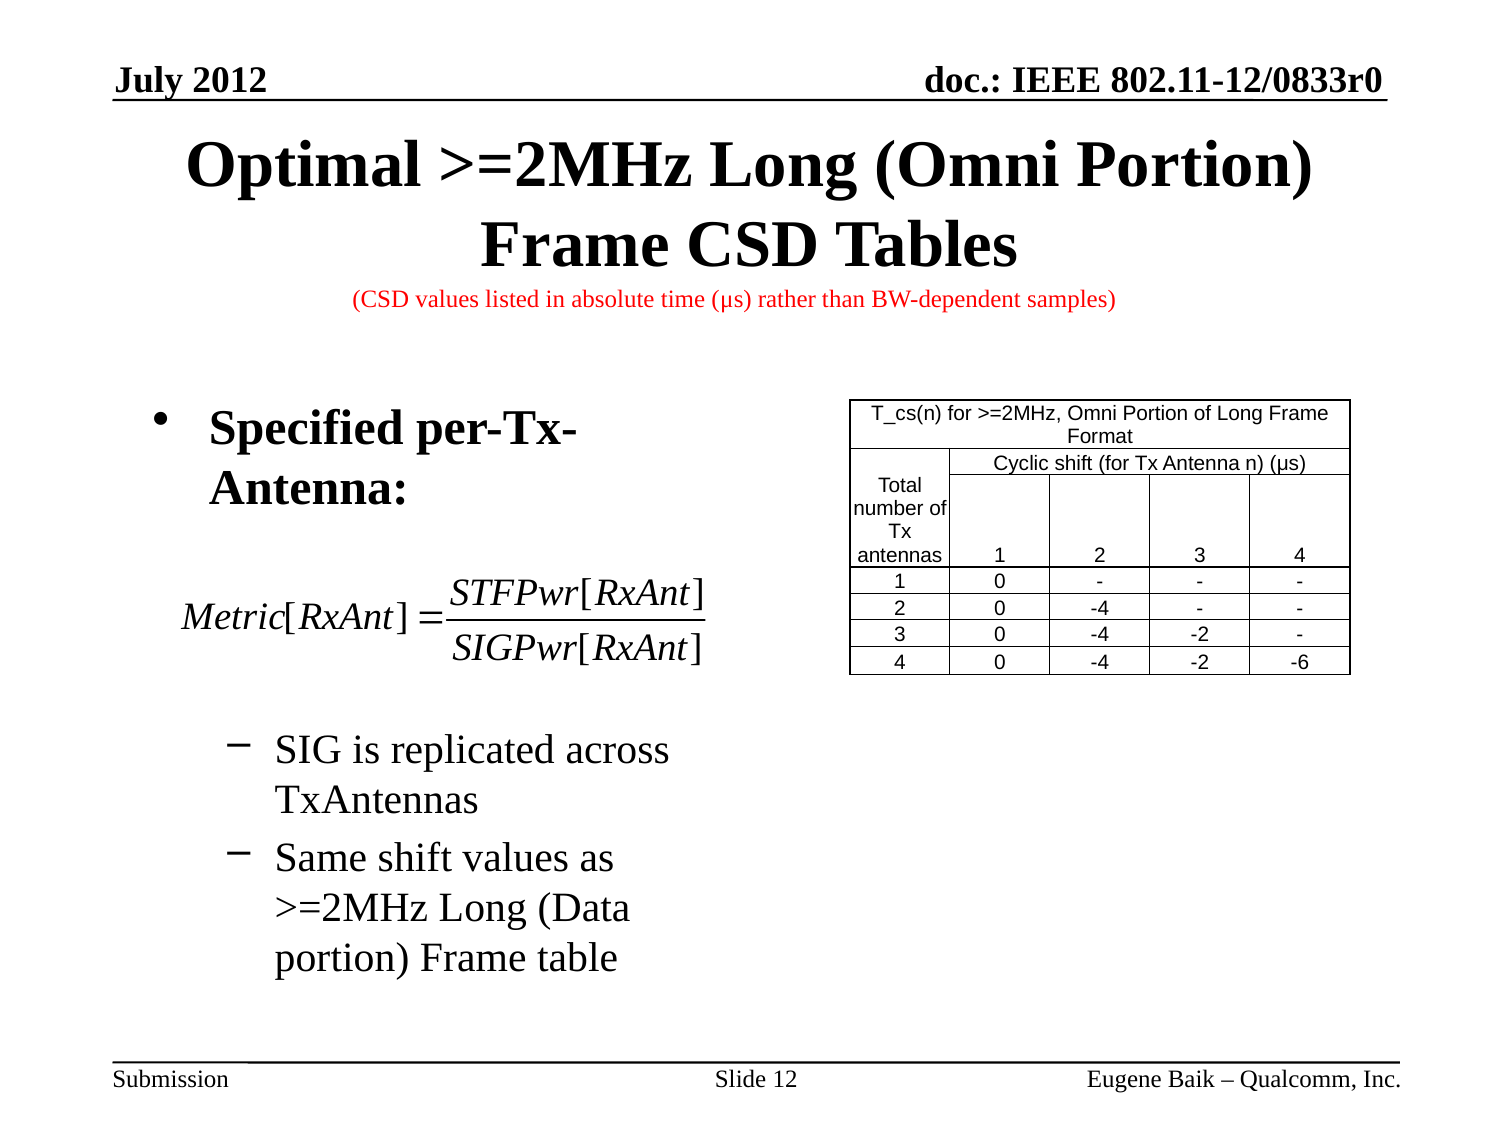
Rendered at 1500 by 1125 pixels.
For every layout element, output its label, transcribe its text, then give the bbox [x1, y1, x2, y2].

table_cell -4 [1050, 594, 1149, 619]
table_cell Cyclic shift (for Tx Antenna n) (μs) [950, 449, 1349, 474]
table_cell -2 [1150, 647, 1249, 674]
table_cell 3 [851, 620, 949, 646]
table_cell - [1050, 568, 1149, 593]
table_cell -2 [1150, 620, 1249, 646]
table_cell - [1150, 568, 1249, 593]
table_cell -4 [1050, 620, 1149, 646]
table_cell 2 [1050, 475, 1149, 566]
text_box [174, 567, 713, 676]
table_cell 4 [851, 647, 949, 674]
text_box (CSD values listed in absolute time (μs) rather than BW-dependent samples) [337, 275, 1150, 320]
table_cell 3 [1150, 475, 1249, 566]
table_cell - [1150, 594, 1249, 619]
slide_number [114, 54, 333, 101]
title Optimal >=2MHz Long (Omni Portion) Frame CSD Tables [112, 112, 1388, 288]
slide_number Slide 12 [712, 1061, 800, 1093]
table_cell 2 [851, 594, 949, 619]
table_cell 0 [950, 647, 1049, 674]
table_cell - [1250, 620, 1349, 646]
table_cell 0 [950, 568, 1049, 593]
table_cell 0 [950, 594, 1049, 619]
table_cell 0 [950, 620, 1049, 646]
table_cell - [1250, 568, 1349, 593]
text_box Specified per-Tx-Antenna: SIG is replicated across TxAntennas Same shift values as >=2MHz Long (Data portion) Frame table [137, 387, 775, 1025]
table_cell - [1250, 594, 1349, 619]
table_cell -6 [1250, 647, 1349, 674]
table_cell 1 [851, 568, 949, 593]
footer Eugene Baik – Qualcomm, Inc. [1082, 1061, 1402, 1093]
table_header T_cs(n) for >=2MHz, Omni Portion of Long Frame Format [851, 401, 1349, 448]
table_cell 1 [950, 475, 1049, 566]
table_cell -4 [1050, 647, 1149, 674]
table_cell 4 [1250, 475, 1349, 566]
table_cell Total number of Tx antennas [851, 449, 949, 566]
